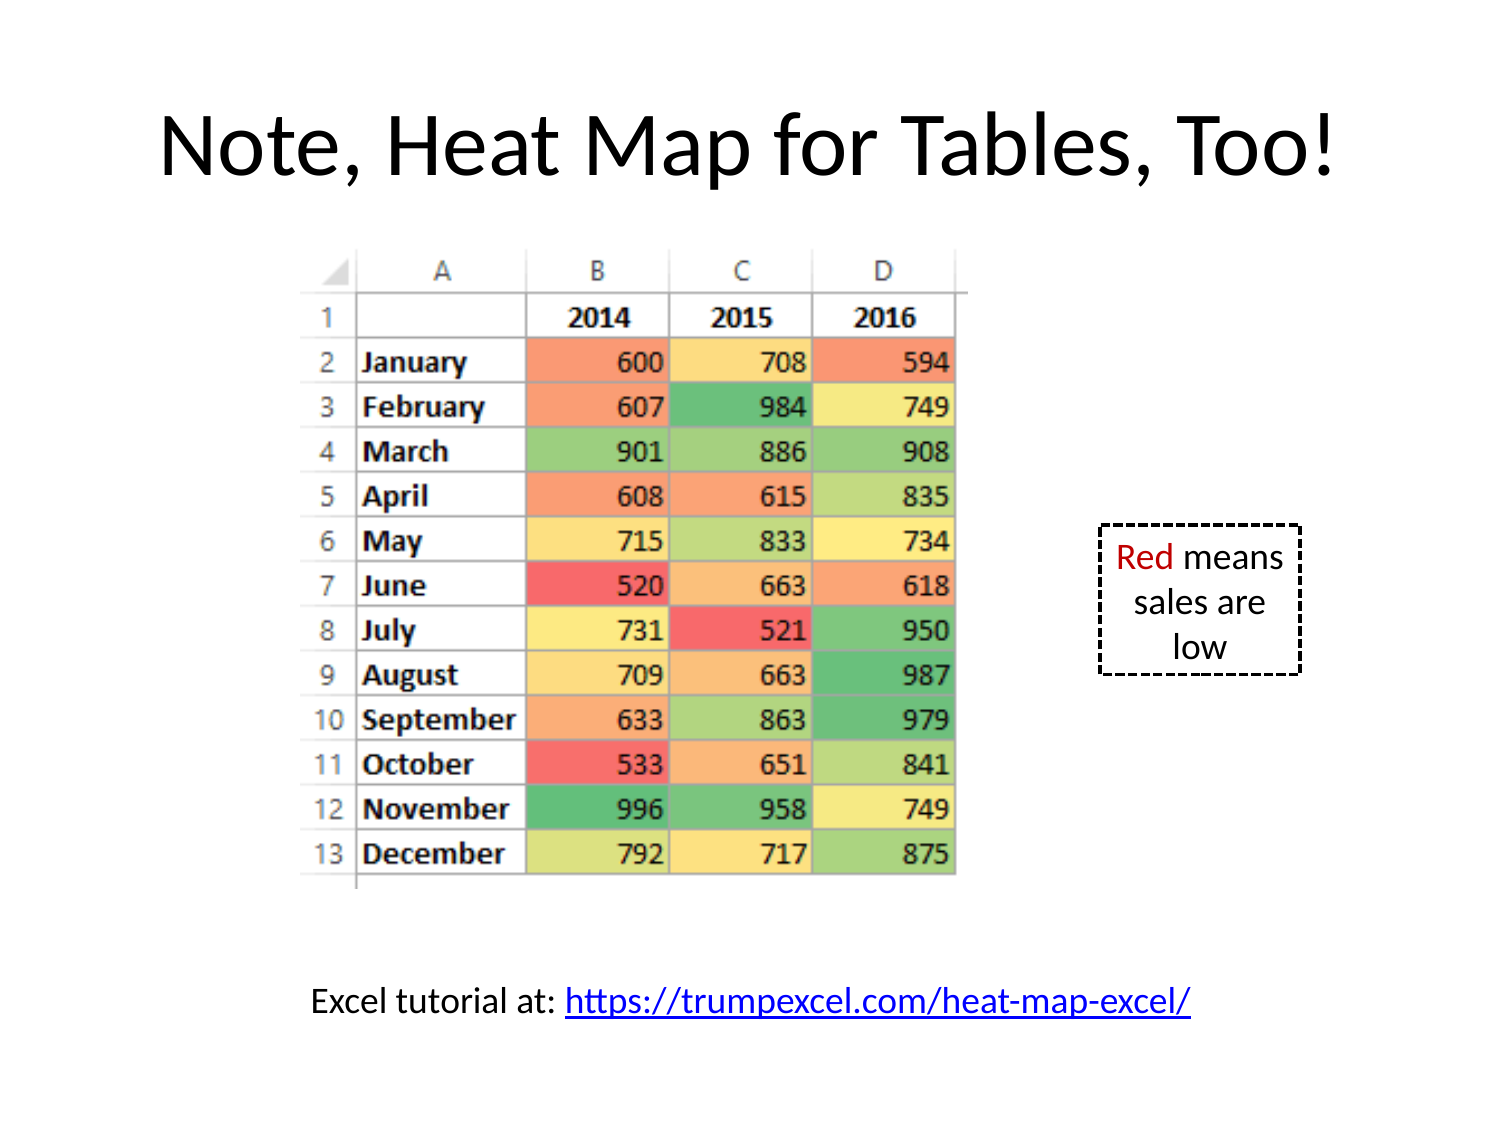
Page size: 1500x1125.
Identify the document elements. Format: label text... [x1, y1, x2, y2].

title Note, Heat Map for Tables, Too! [75, 45, 1425, 233]
text_box Excel tutorial at: https://trumpexcel.com/heat-map-excel/ [295, 968, 1224, 1029]
picture [299, 232, 968, 889]
text_box Red means sales are low [1100, 524, 1300, 675]
